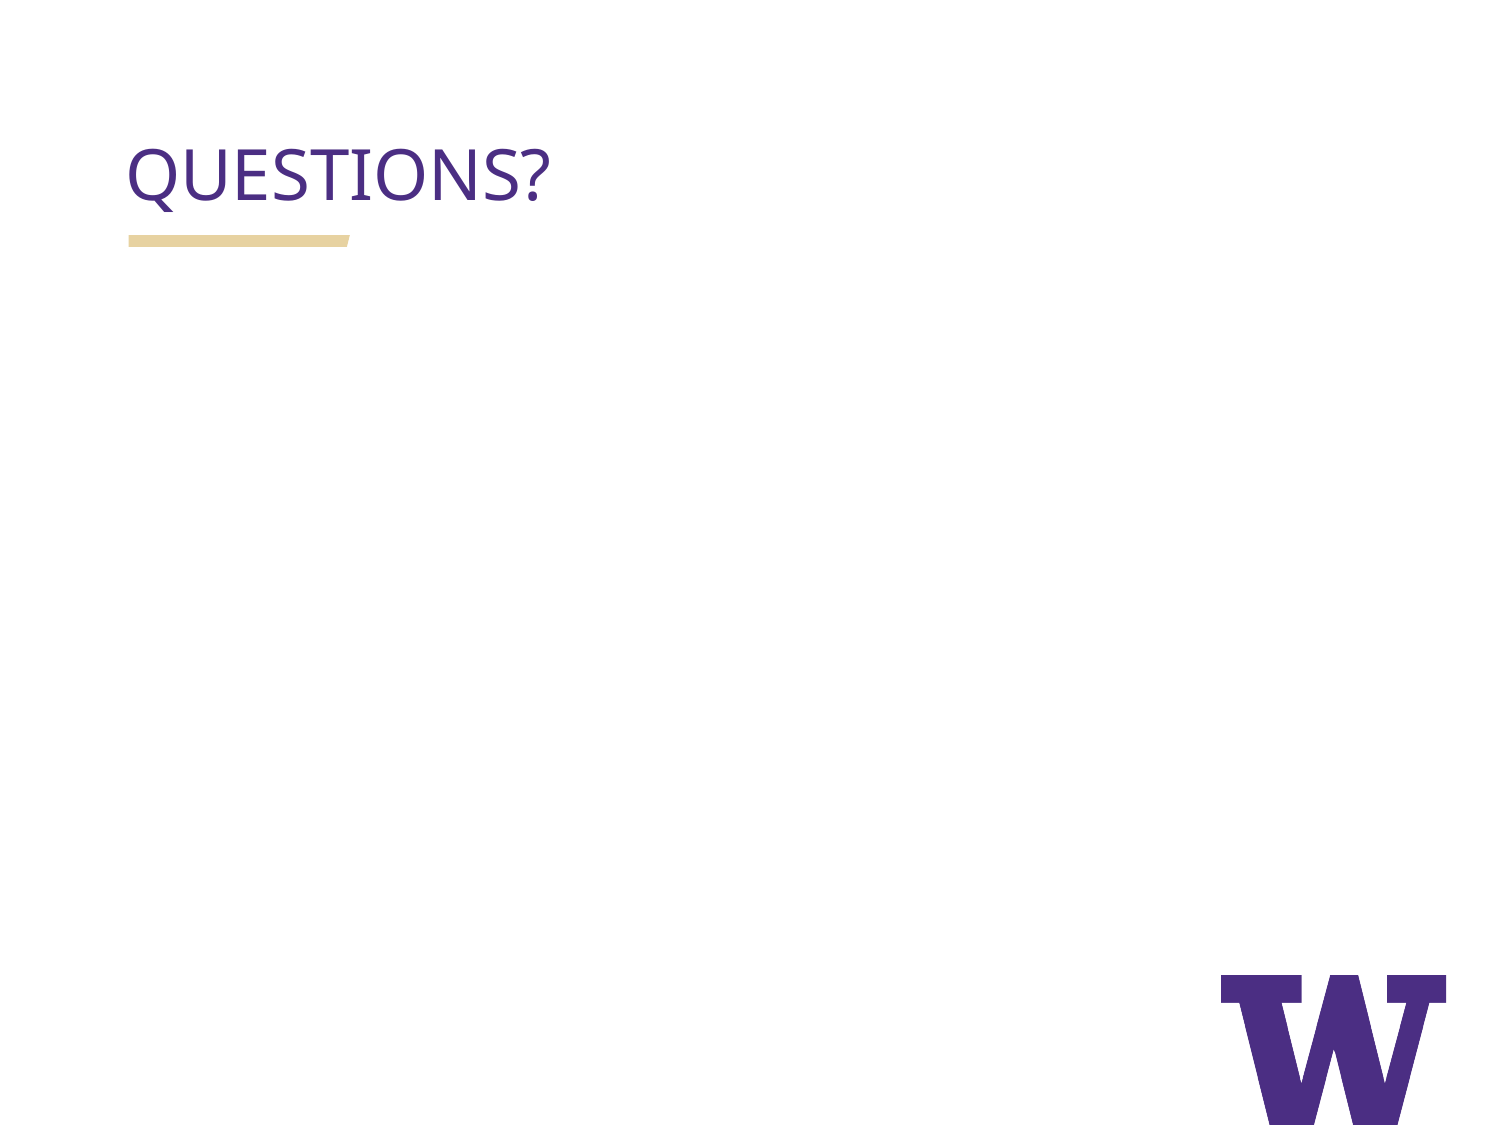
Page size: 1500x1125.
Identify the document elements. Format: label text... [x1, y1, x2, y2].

picture [128, 235, 350, 247]
list QUESTIONS? [110, 60, 1453, 224]
picture [1221, 975, 1447, 1125]
